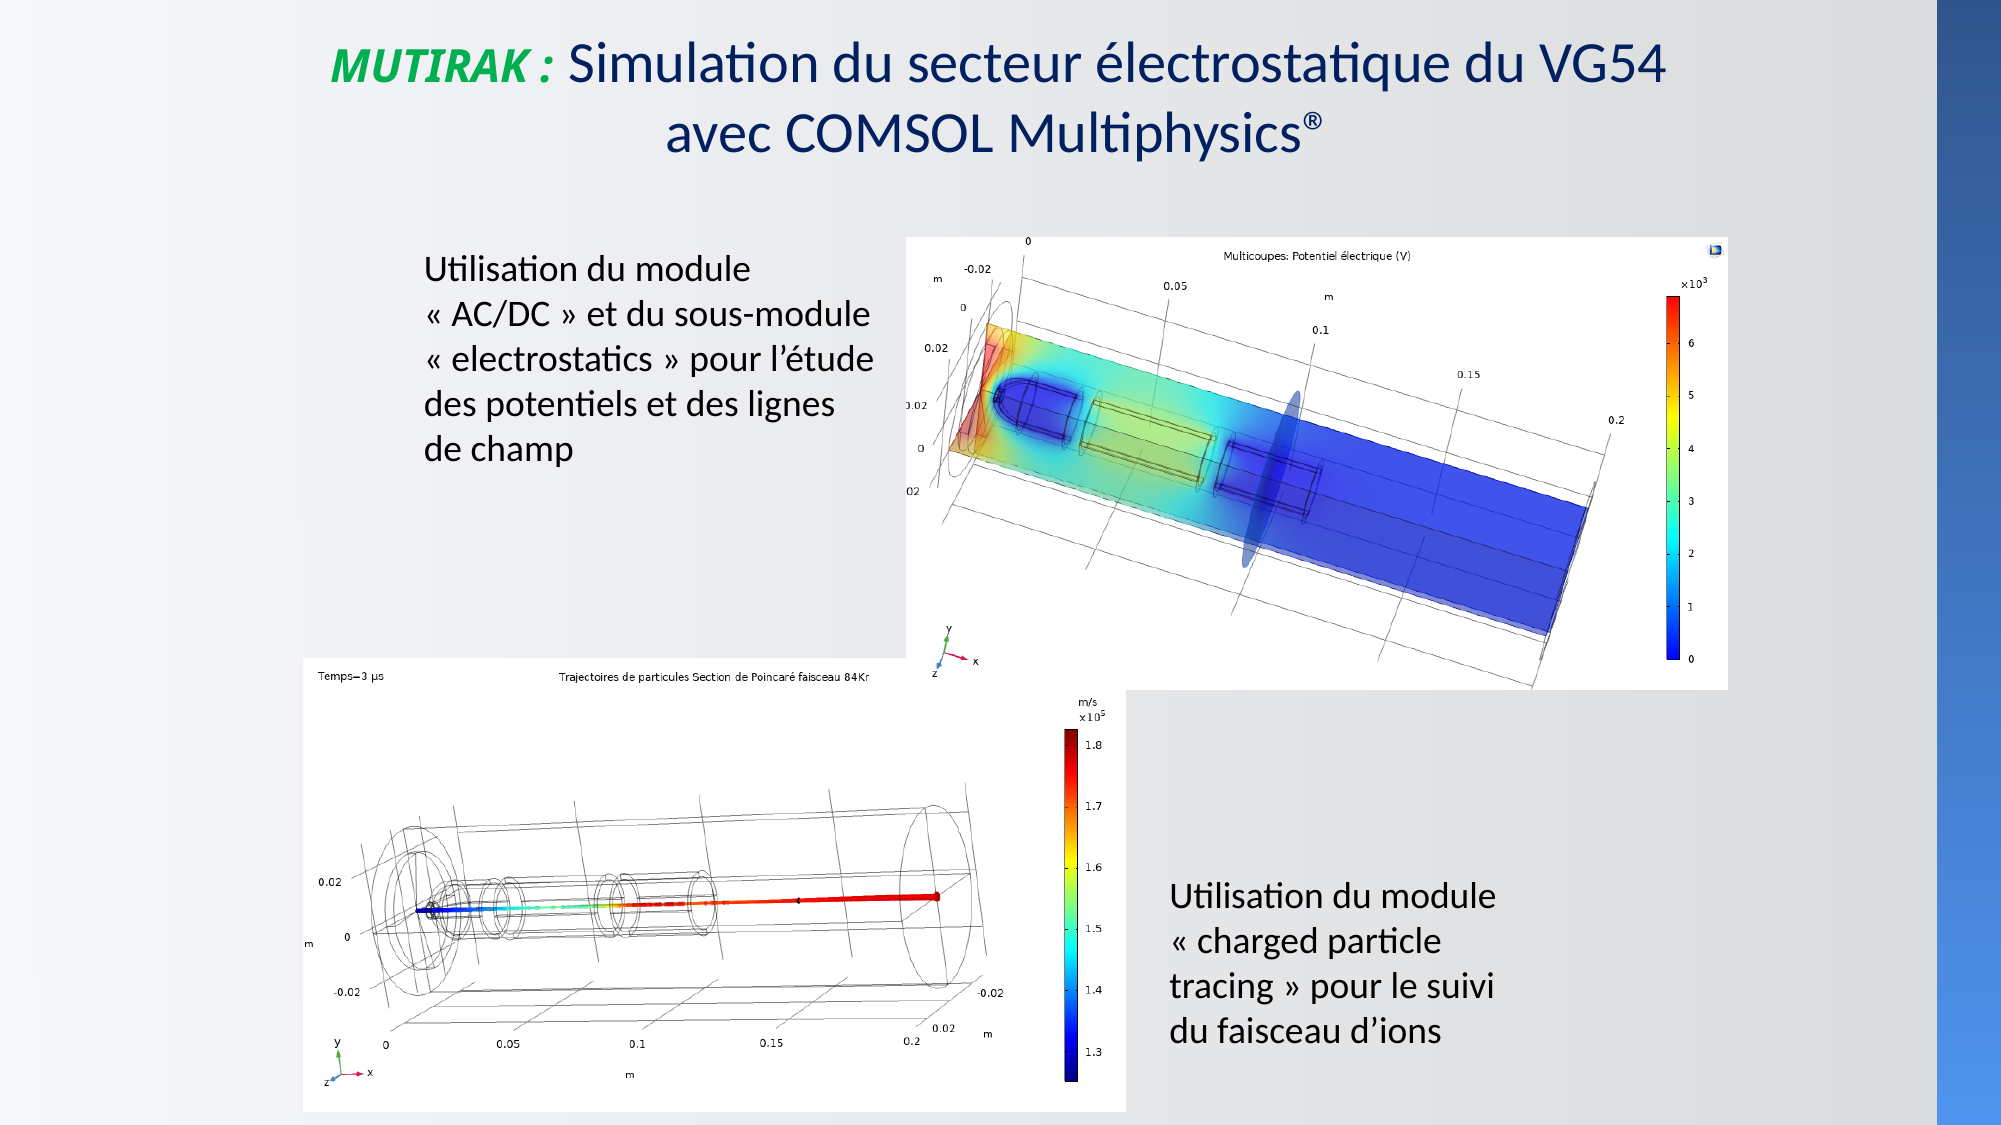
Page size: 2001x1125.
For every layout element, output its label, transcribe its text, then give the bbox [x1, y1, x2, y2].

text_box Utilisation du module « charged particle tracing » pour le suivi du faisceau d’ions [1154, 863, 1558, 1059]
text_box MUTIRAK : Simulation du secteur électrostatique du VG54 avec COMSOL Multiphysics® [290, 16, 1707, 172]
picture [303, 237, 1728, 1112]
text_box Utilisation du module « AC/DC » et du sous-module « electrostatics » pour l’étude des potentiels et des lignes de champ [409, 237, 891, 477]
